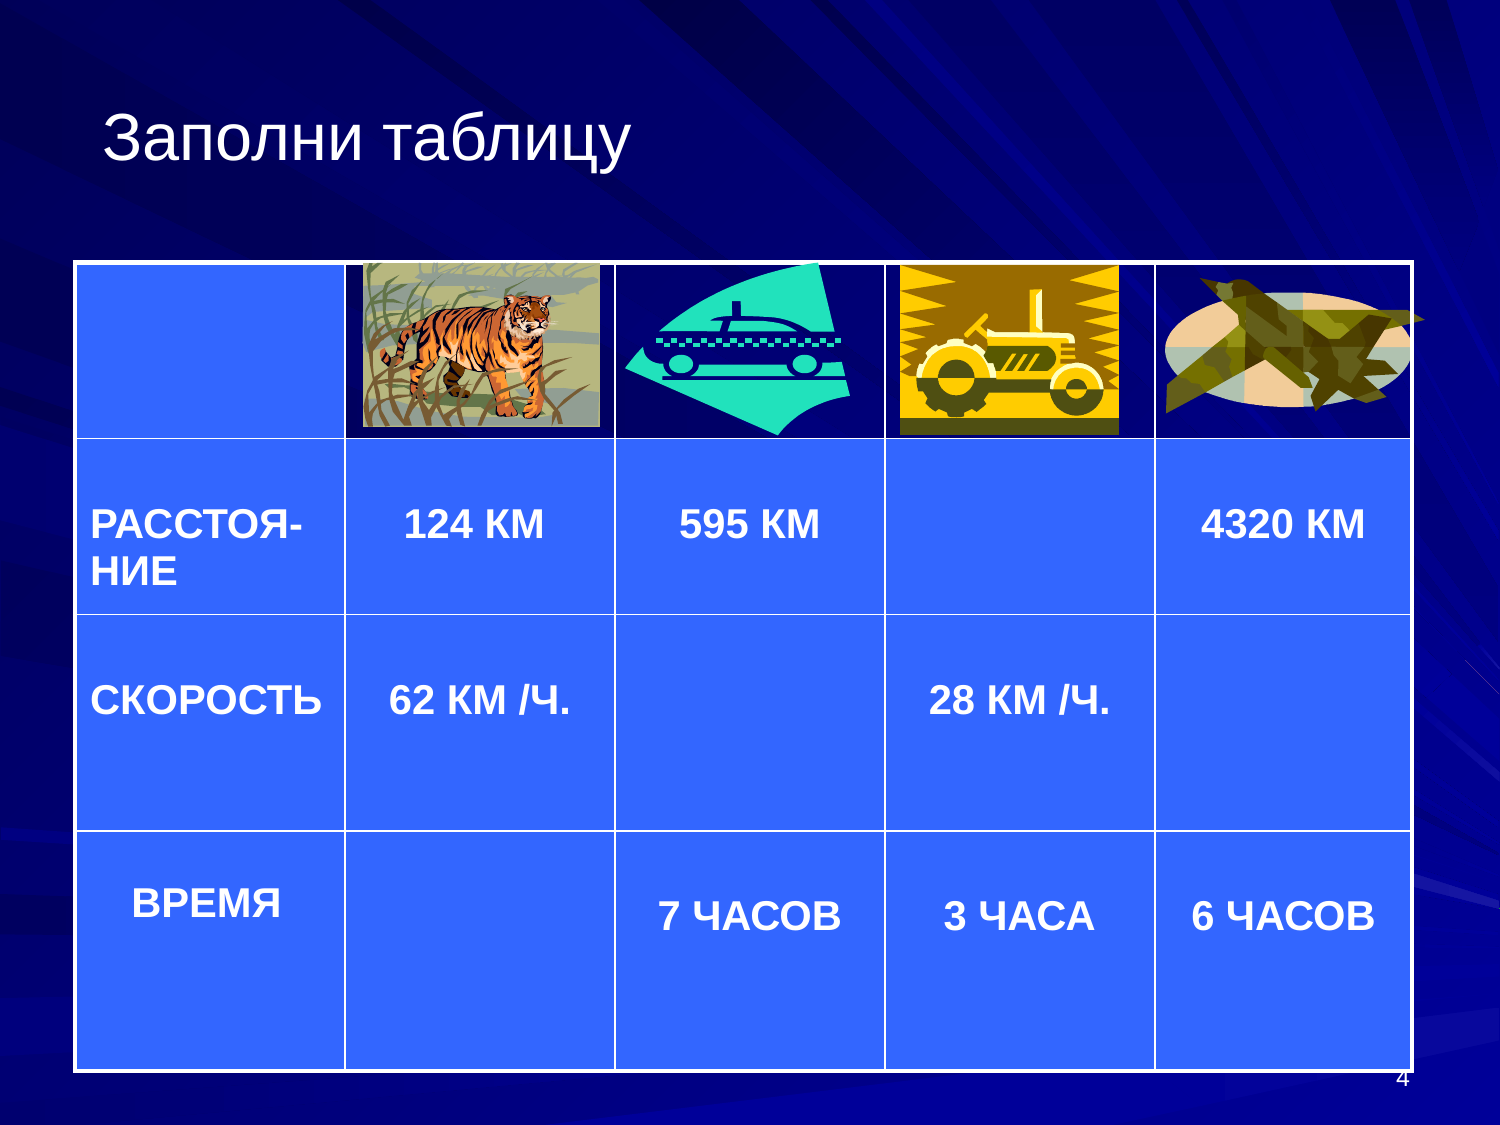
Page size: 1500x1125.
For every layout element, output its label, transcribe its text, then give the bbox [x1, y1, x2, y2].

picture [624, 262, 851, 436]
table_cell РАССТОЯ-НИЕ [77, 439, 344, 614]
picture [899, 262, 1126, 441]
table_header [853, 265, 884, 438]
text_box Заполни таблицу [87, 86, 875, 181]
table_header [886, 265, 895, 438]
table_cell 124 КМ [346, 439, 614, 614]
table_cell 595 КМ [616, 439, 884, 614]
table_cell 62 КМ /Ч. [346, 615, 614, 830]
table_header [1156, 265, 1410, 438]
table_cell СКОРОСТЬ [77, 615, 344, 830]
table_header [346, 265, 614, 438]
table_cell 7 ЧАСОВ [616, 832, 884, 1069]
table_cell 3 ЧАСА [886, 832, 1154, 1069]
picture [1162, 274, 1426, 417]
table_header [1128, 265, 1154, 438]
table_cell [346, 832, 614, 1069]
table_cell [1156, 615, 1410, 830]
picture [362, 262, 601, 427]
table_cell 6 ЧАСОВ [1156, 832, 1410, 1069]
table_cell [616, 615, 884, 830]
table_cell ВРЕМЯ [77, 832, 344, 1069]
slide_number 4 [1074, 1023, 1426, 1100]
table_header [616, 265, 620, 438]
table_cell 28 КМ /Ч. [886, 615, 1154, 830]
table_cell [886, 439, 1154, 614]
table_header [77, 265, 344, 438]
table_cell 4320 КМ [1156, 439, 1410, 614]
